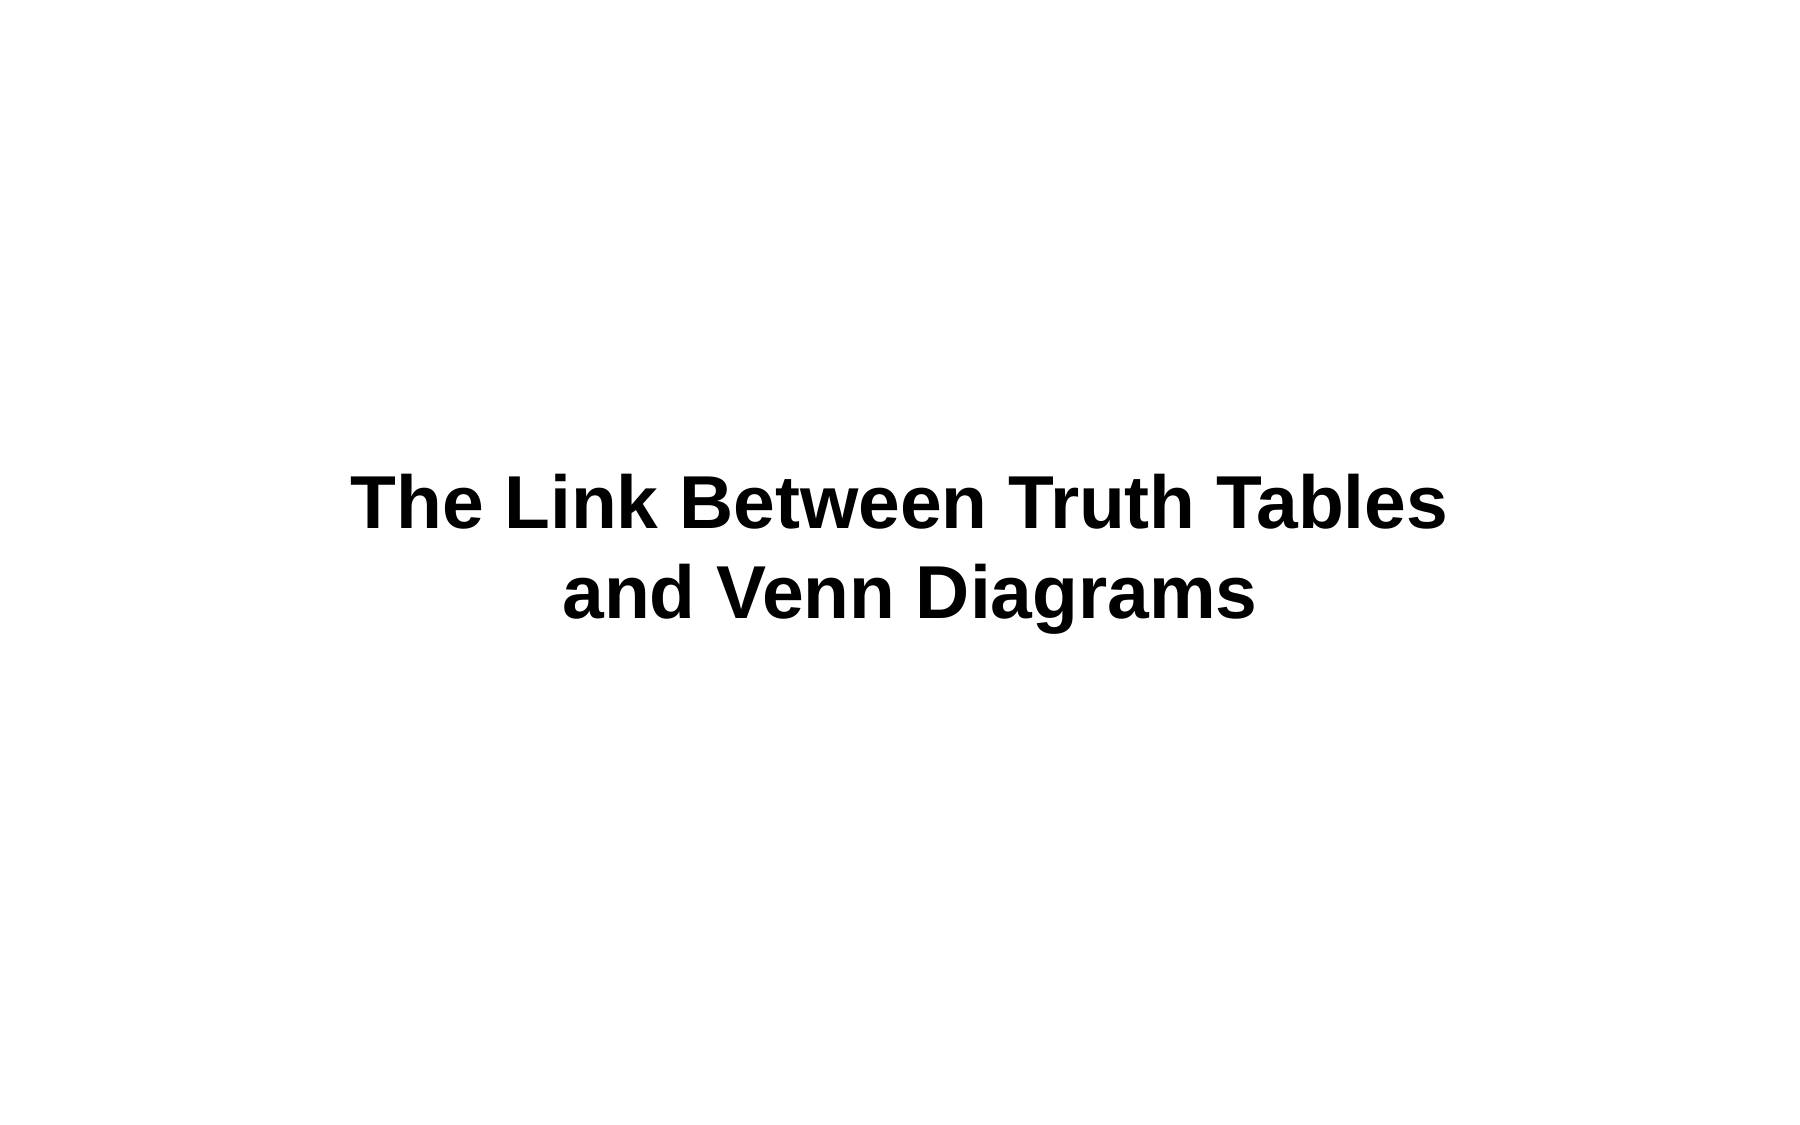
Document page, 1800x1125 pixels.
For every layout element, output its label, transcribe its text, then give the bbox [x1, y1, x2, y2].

title The Link Between Truth Tables and Venn Diagrams [150, 437, 1650, 650]
